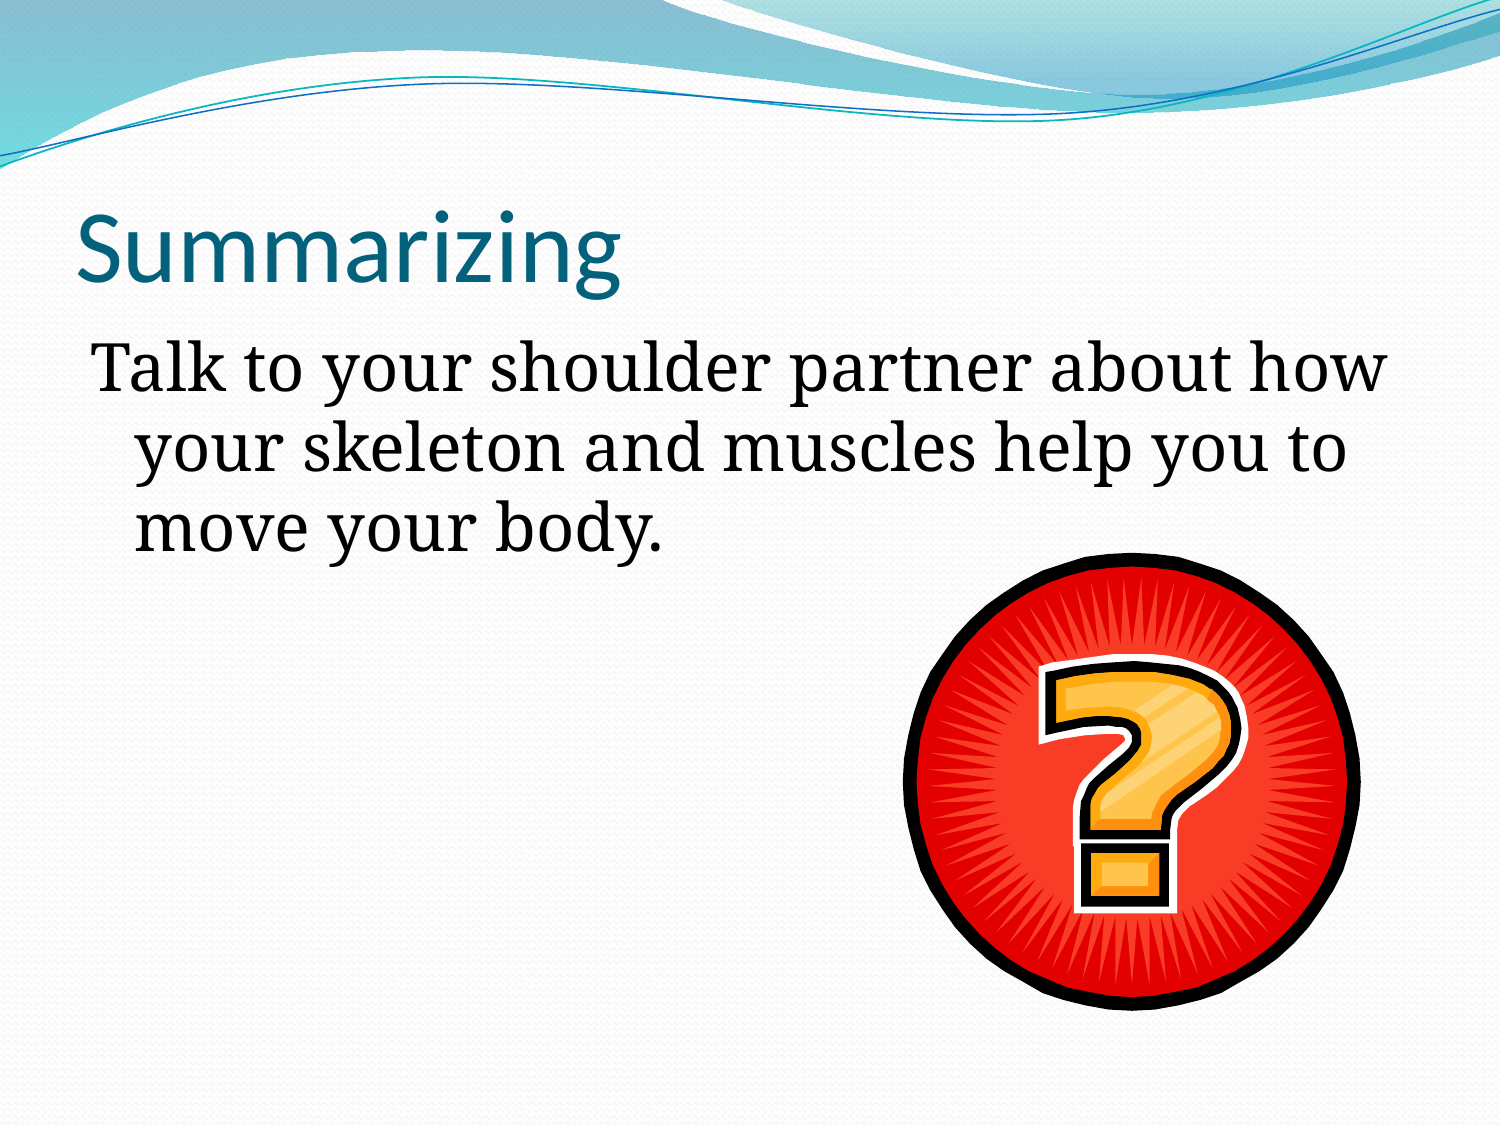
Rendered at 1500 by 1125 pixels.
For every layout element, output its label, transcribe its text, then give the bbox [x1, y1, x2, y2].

title Summarizing [74, 115, 1426, 304]
picture [899, 549, 1364, 1014]
title Check Your Understanding [892, 551, 1369, 1025]
list Talk to your shoulder partner about how your skeleton and muscles help you to move your body. [74, 317, 1426, 1038]
